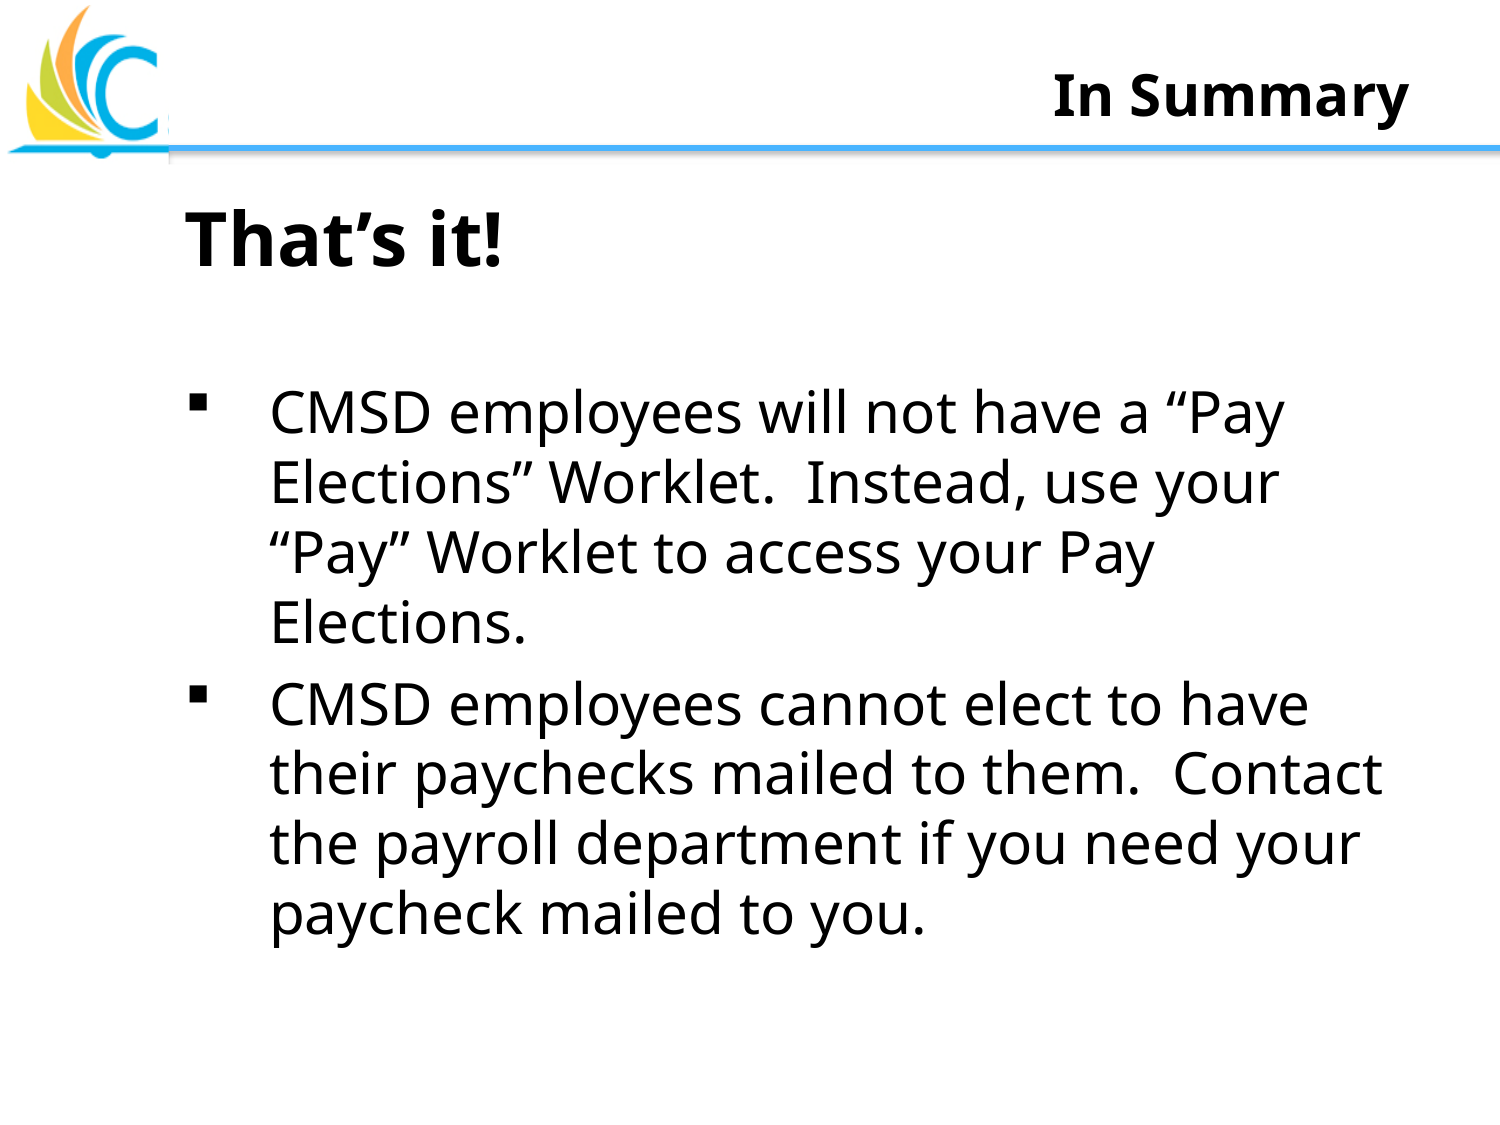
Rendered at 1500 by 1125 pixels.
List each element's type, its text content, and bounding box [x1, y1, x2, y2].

list That’s it! CMSD employees will not have a “Pay Elections” Worklet. Instead, use your “Pay” Worklet to access your Pay Elections. CMSD employees cannot elect to have their paychecks mailed to them. Contact the payroll department if you need your paycheck mailed to you. [169, 184, 1425, 1095]
title In Summary [169, 21, 1425, 165]
